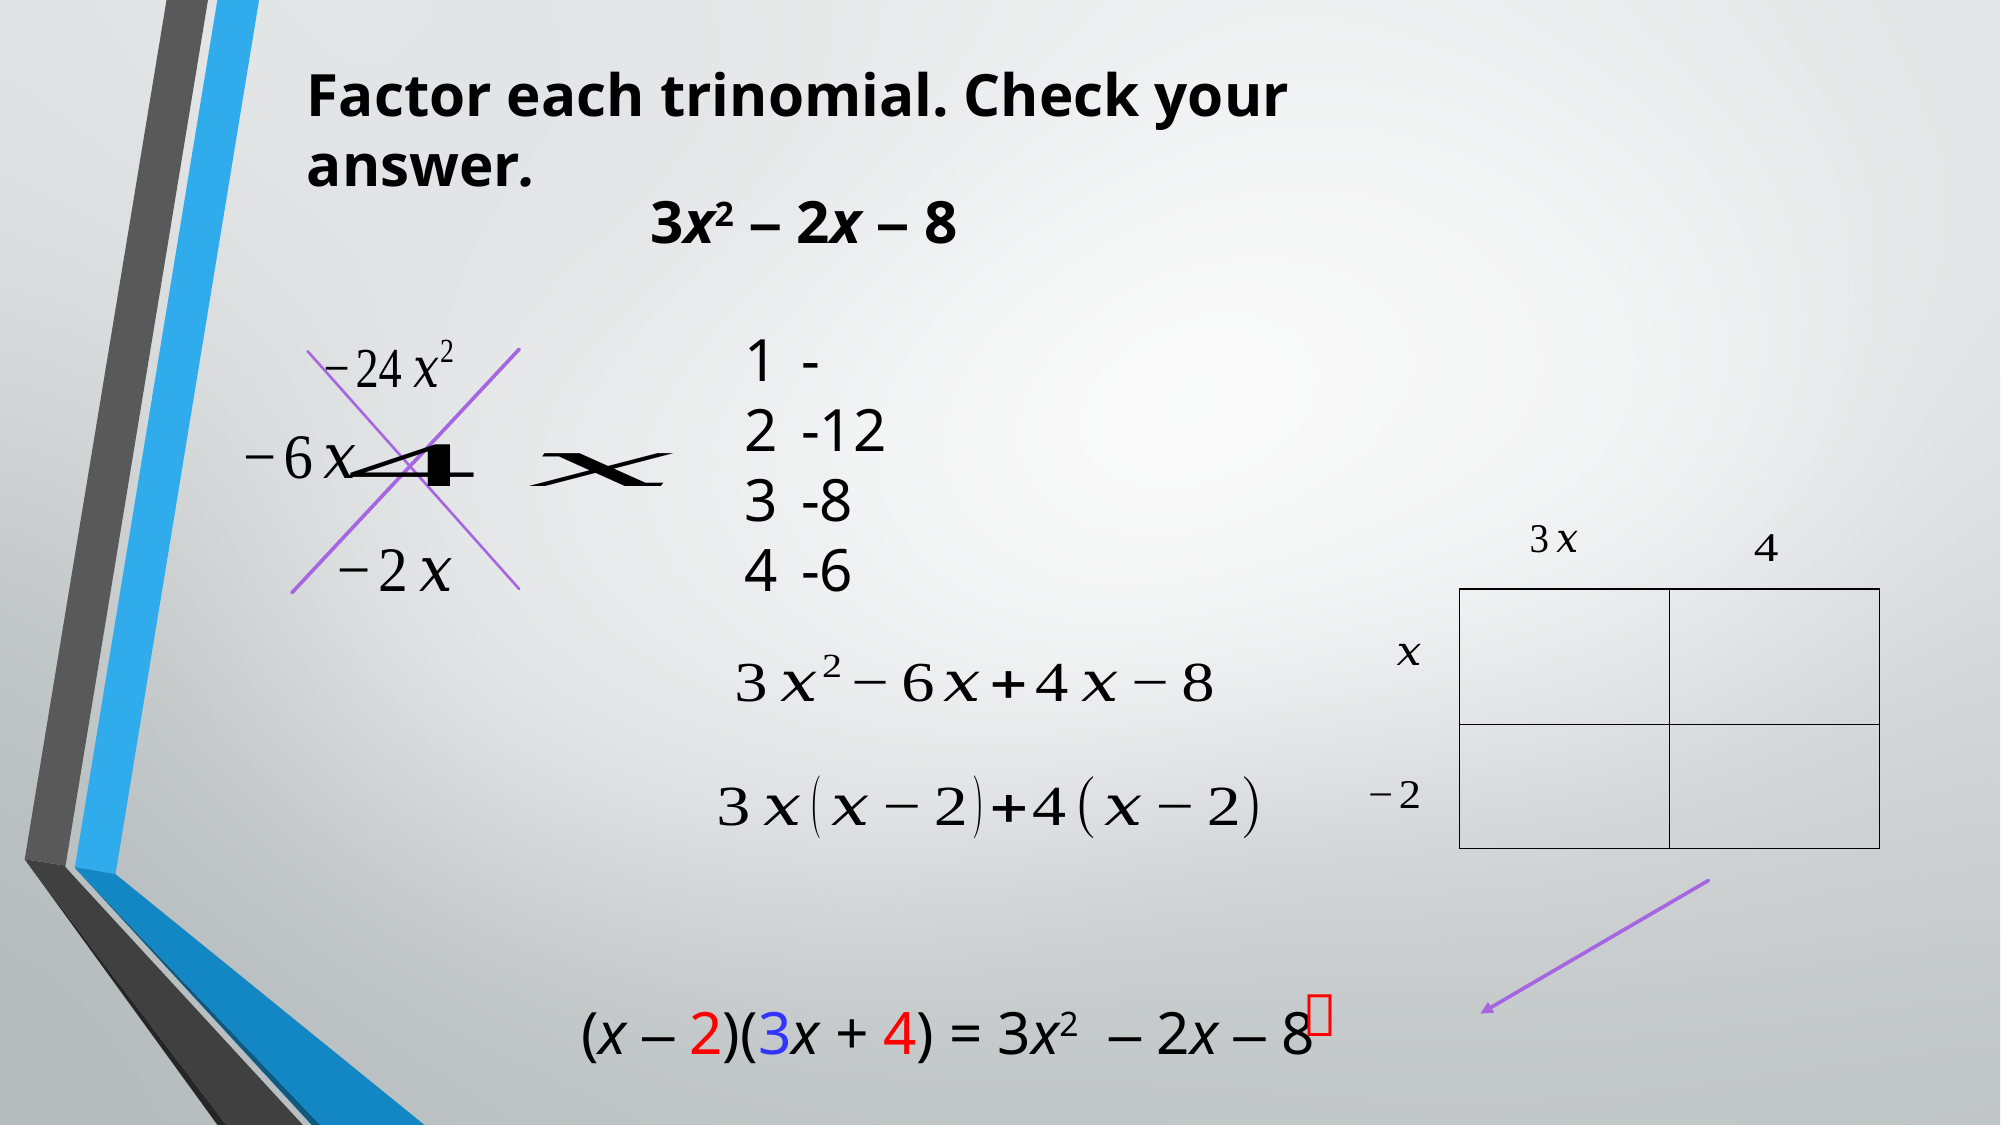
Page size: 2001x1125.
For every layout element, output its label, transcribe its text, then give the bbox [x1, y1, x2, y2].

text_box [291, 348, 520, 593]
text_box 3x2 – 2x – 8 [635, 177, 1045, 263]
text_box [470, 970, 1442, 1075]
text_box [1480, 880, 1709, 1014]
text_box Factor each trinomial. Check your answer. [292, 51, 1530, 206]
